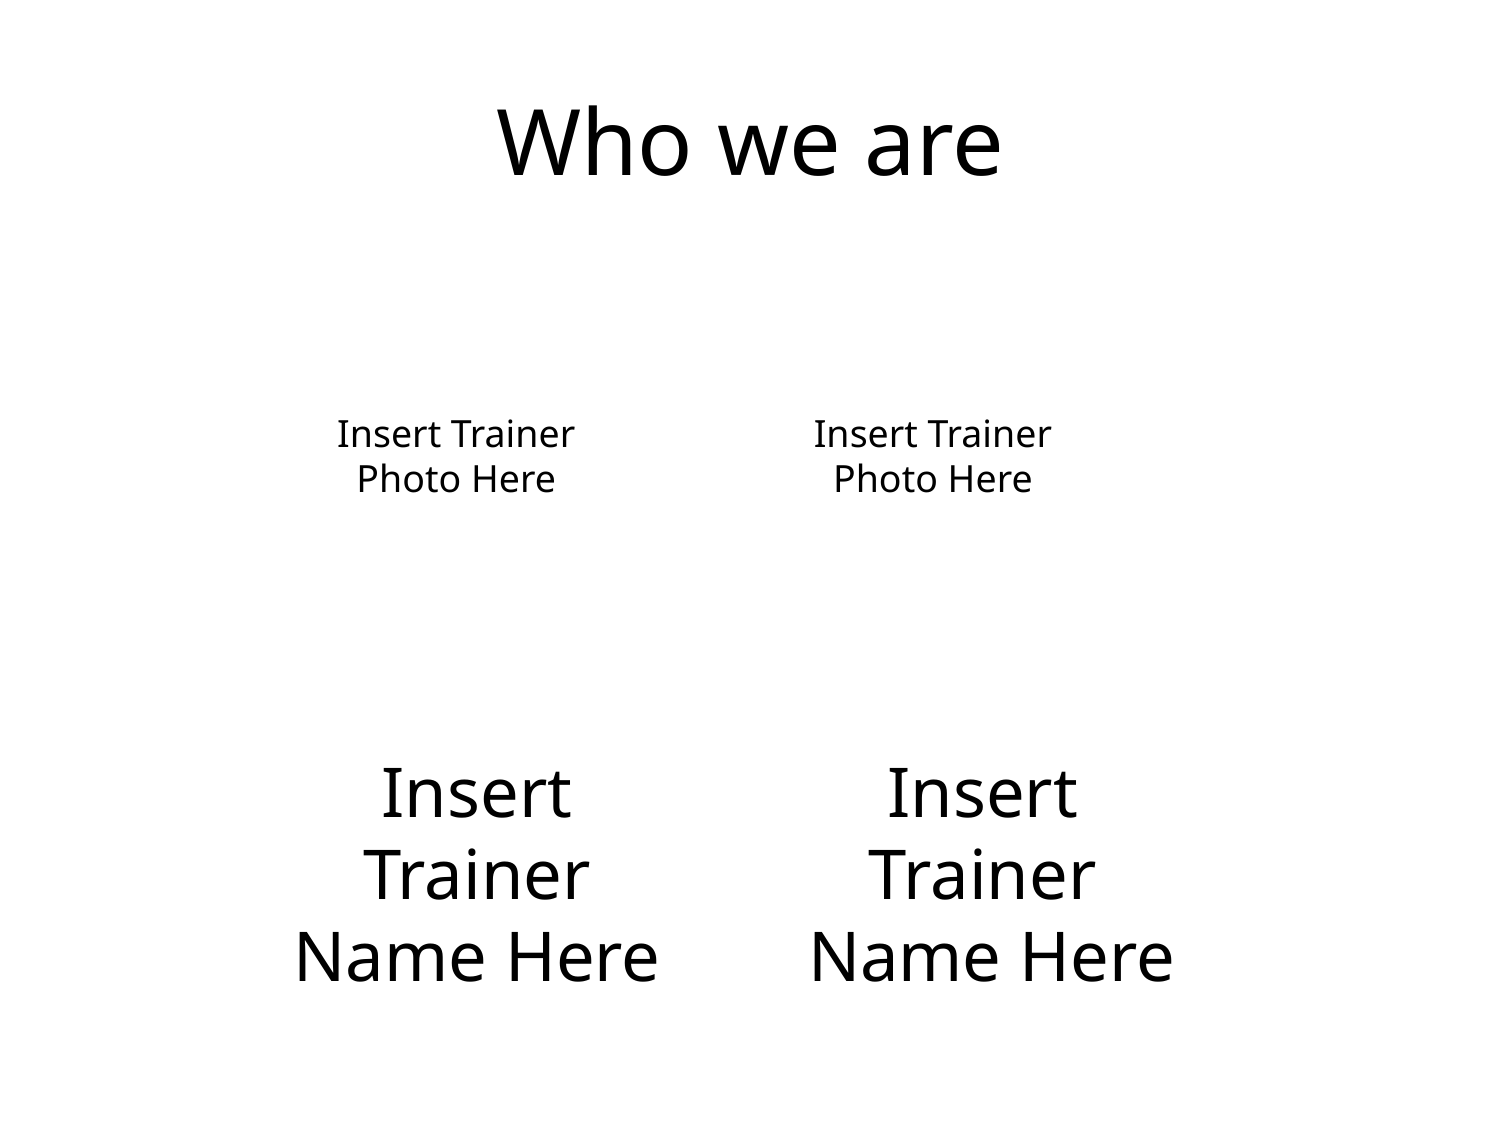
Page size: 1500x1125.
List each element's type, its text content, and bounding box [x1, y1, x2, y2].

text_box Insert Trainer Photo Here [290, 402, 622, 508]
text_box Insert Trainer Name Here [767, 740, 1216, 1003]
text_box Insert Trainer Name Here [263, 740, 691, 1003]
text_box Insert Trainer Photo Here [767, 402, 1099, 508]
title Who we are [74, 44, 1426, 233]
